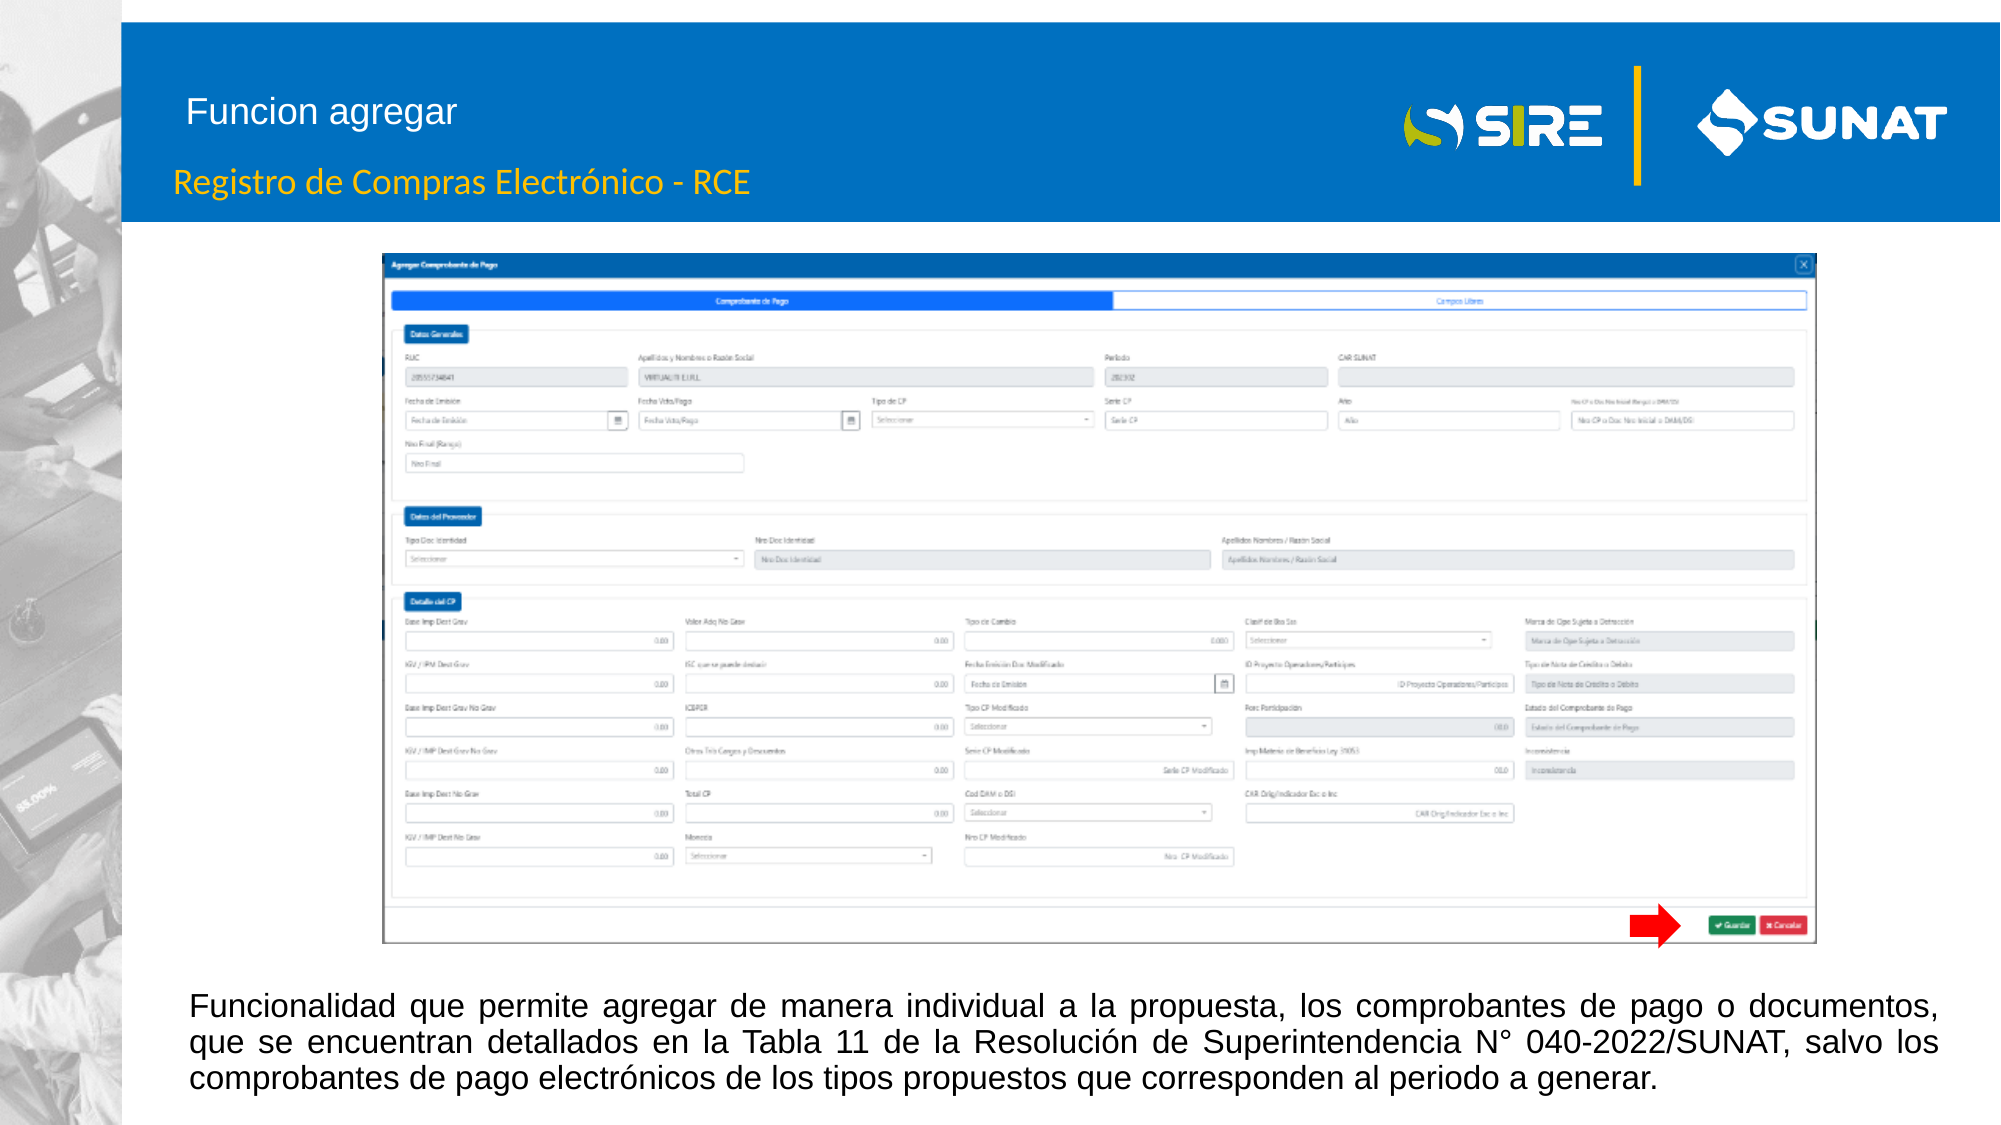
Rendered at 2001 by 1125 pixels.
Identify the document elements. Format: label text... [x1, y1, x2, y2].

picture [1696, 89, 1948, 156]
picture [381, 253, 1817, 944]
picture [1404, 103, 1602, 152]
title Funcion agregar [45, 74, 599, 150]
text_box Registro de Compras Electrónico - RCE [158, 149, 1106, 210]
text_box Funcionalidad que permite agregar de manera individual a la propuesta, los comprobantes de pago o documentos, que se encuentran detallados en la Tabla 11 de la Resolución de Superintendencia N° 040-2022/SUNAT, salvo los comprobantes de pago electrónicos de los tipos propuestos que corresponden al periodo a generar. [174, 1004, 1957, 1081]
